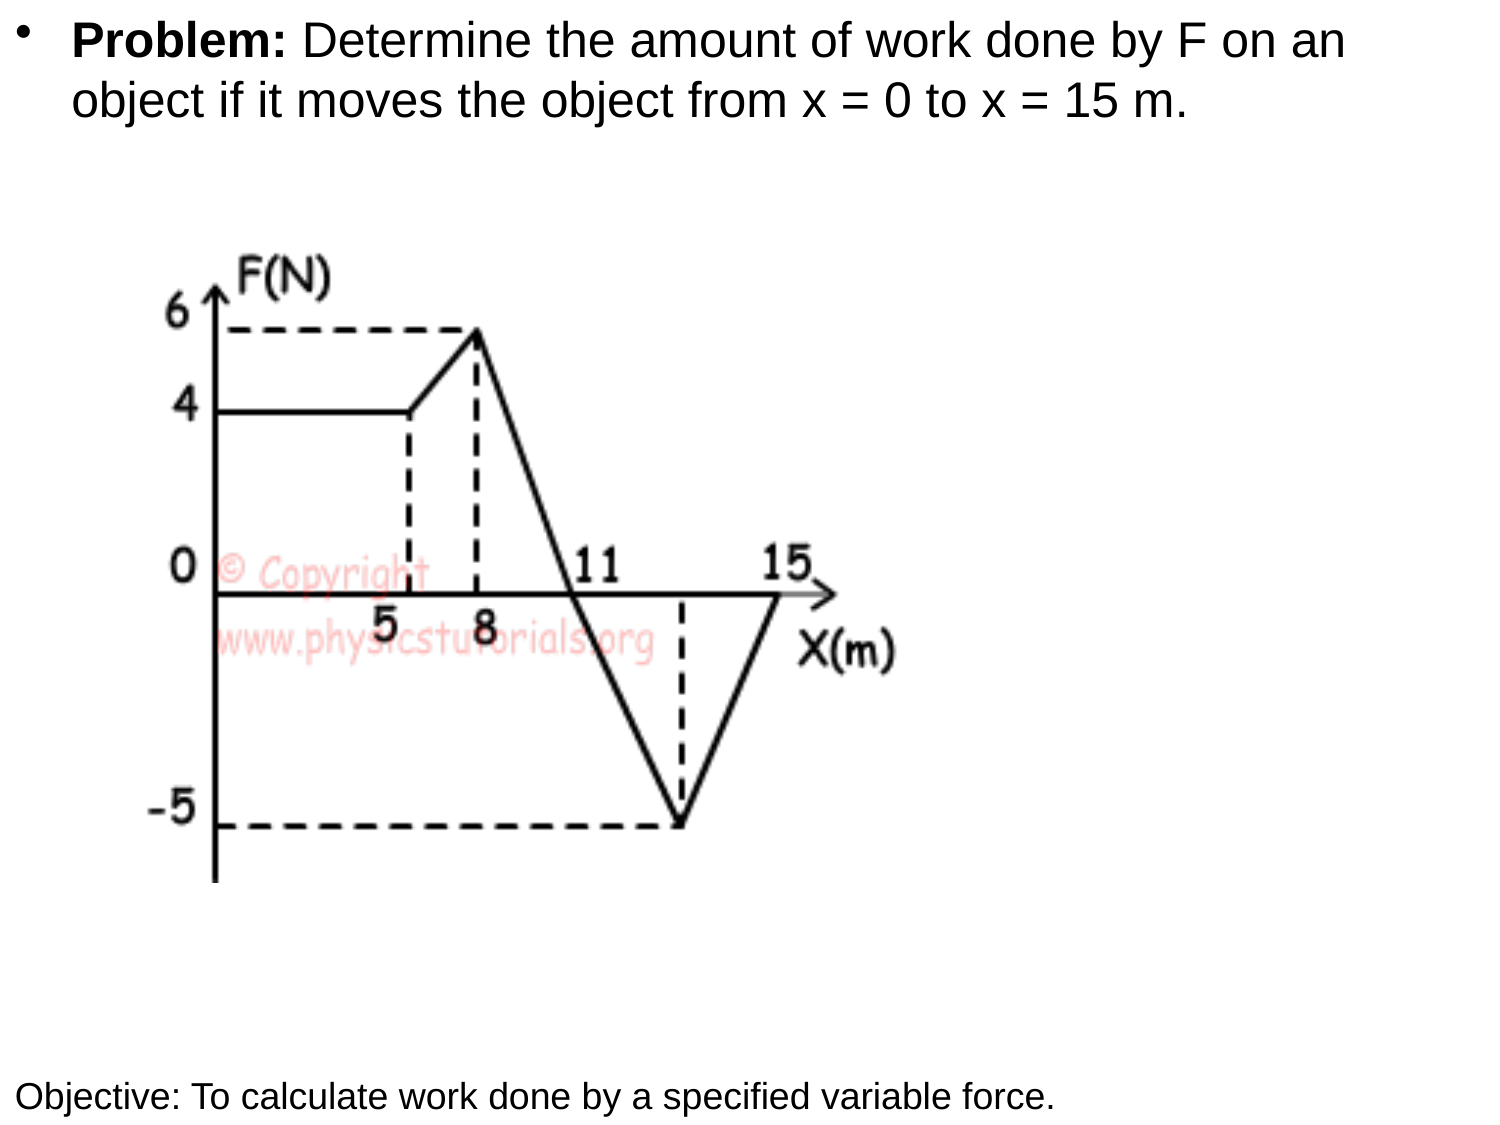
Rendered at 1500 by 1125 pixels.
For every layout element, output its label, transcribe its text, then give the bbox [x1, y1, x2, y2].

text_box Objective: To calculate work done by a specified variable force. [0, 1064, 1088, 1125]
list Problem: Determine the amount of work done by F on an object if it moves the object from x = 0 to x = 15 m. [0, 0, 1438, 151]
picture [137, 237, 901, 883]
